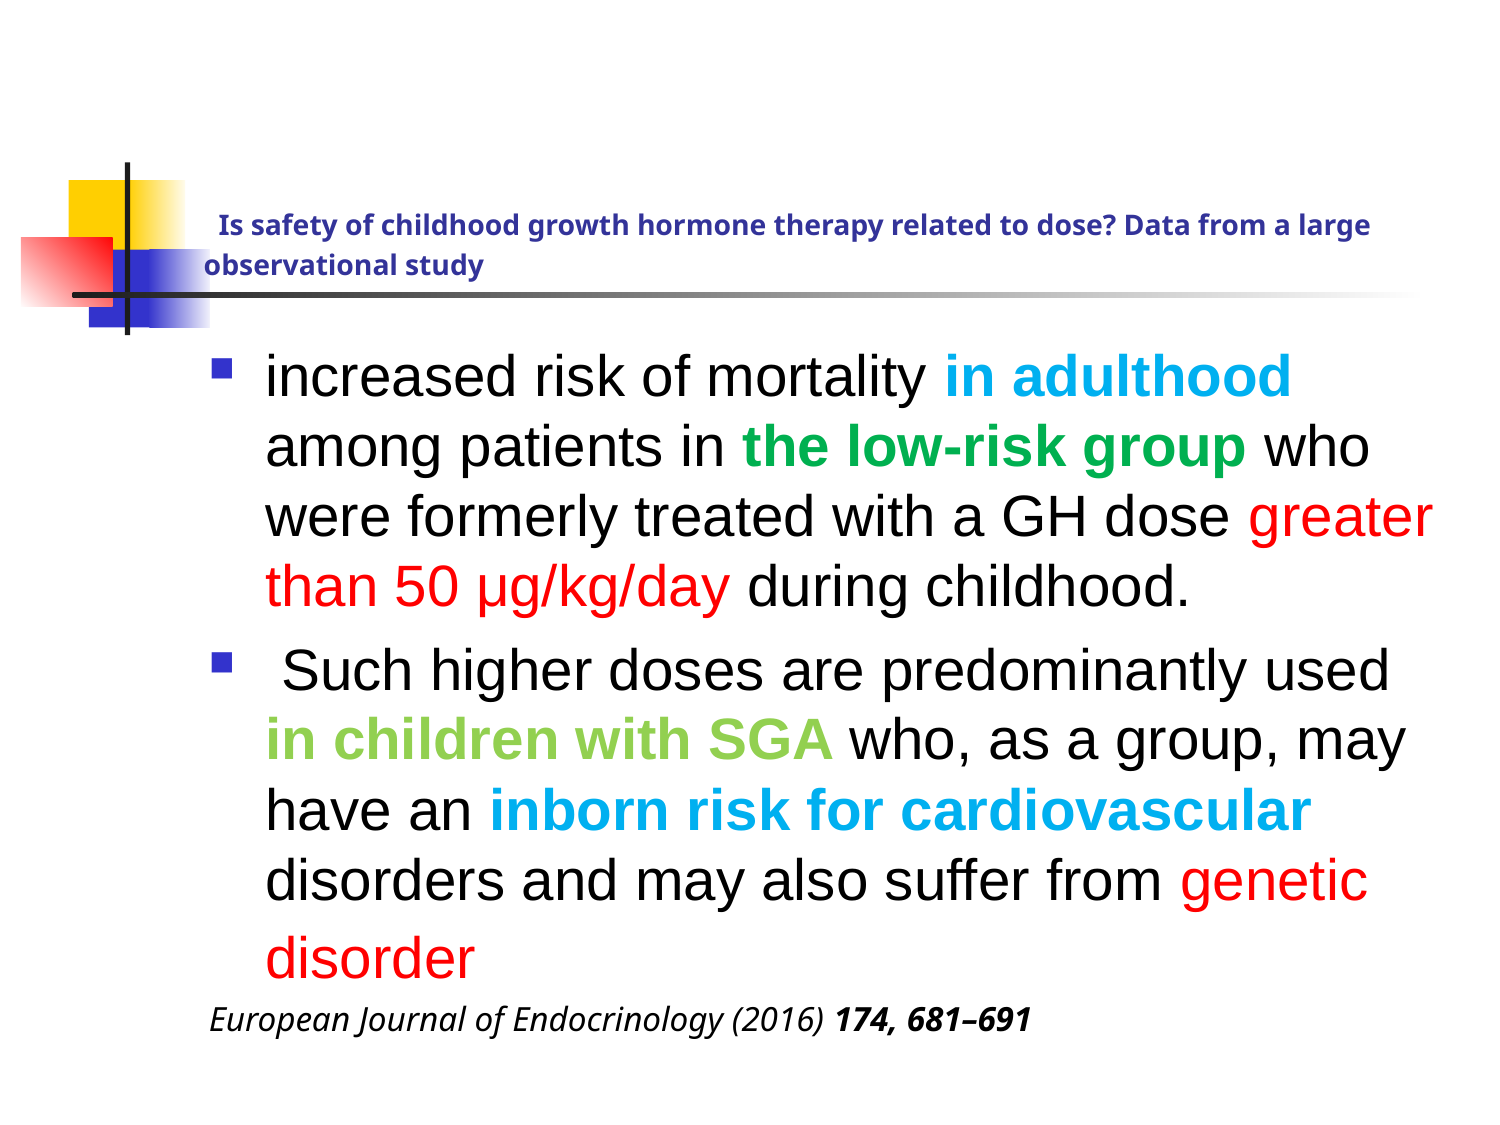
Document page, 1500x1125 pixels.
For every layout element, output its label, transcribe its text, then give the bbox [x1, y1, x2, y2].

list increased risk of mortality in adulthood among patients in the low-risk group who were formerly treated with a GH dose greater than 50 μg/kg/day during childhood. Such higher doses are predominantly used in children with SGA who, as a group, may have an inborn risk for cardiovascular disorders and may also suffer from genetic disorder European Journal of Endocrinology (2016) 174, 681–691 [193, 330, 1470, 1076]
title Is safety of childhood growth hormone therapy related to dose? Data from a large observational study [188, 101, 1468, 289]
